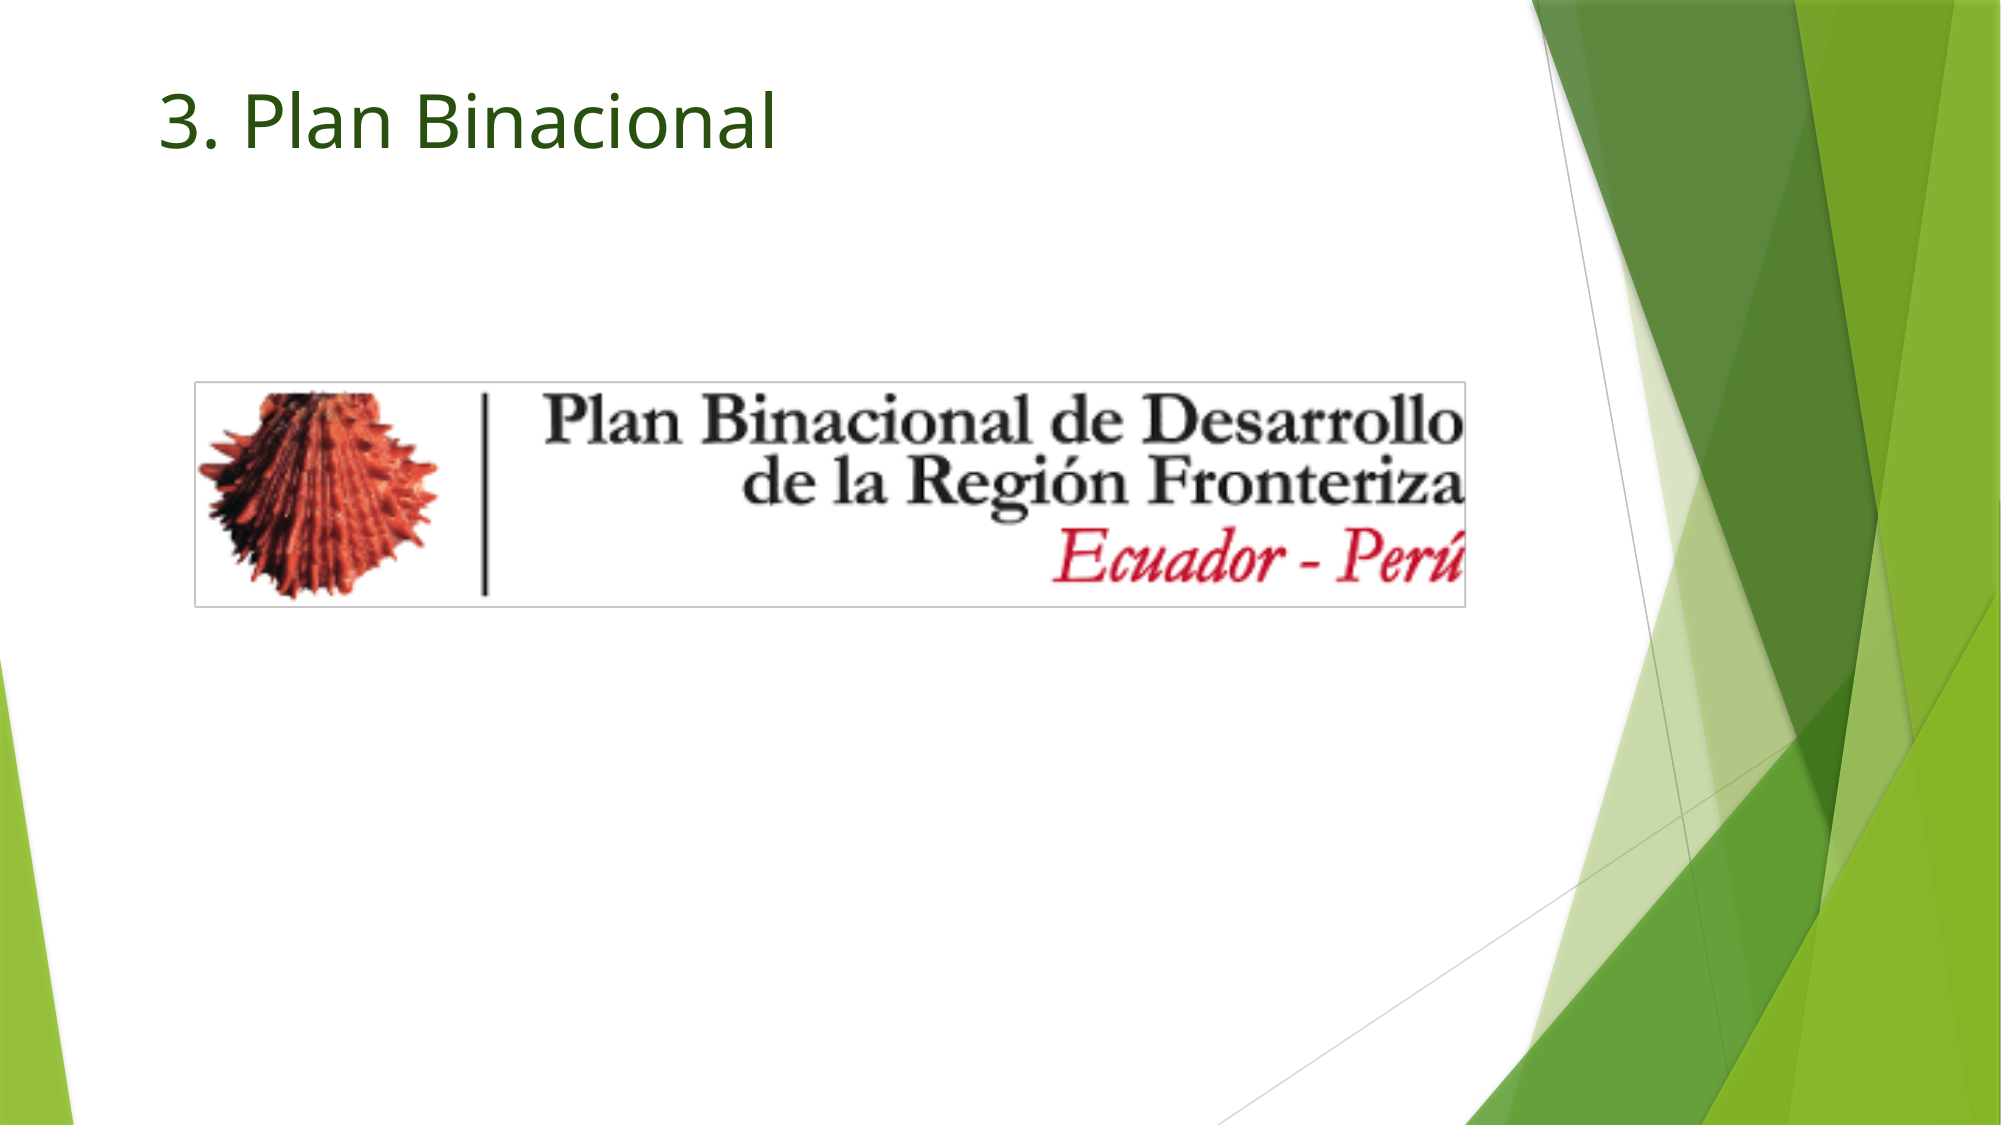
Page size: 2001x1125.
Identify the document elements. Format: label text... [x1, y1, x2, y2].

picture [38, 354, 1627, 636]
text_box 3. Plan Binacional [143, 65, 1644, 238]
